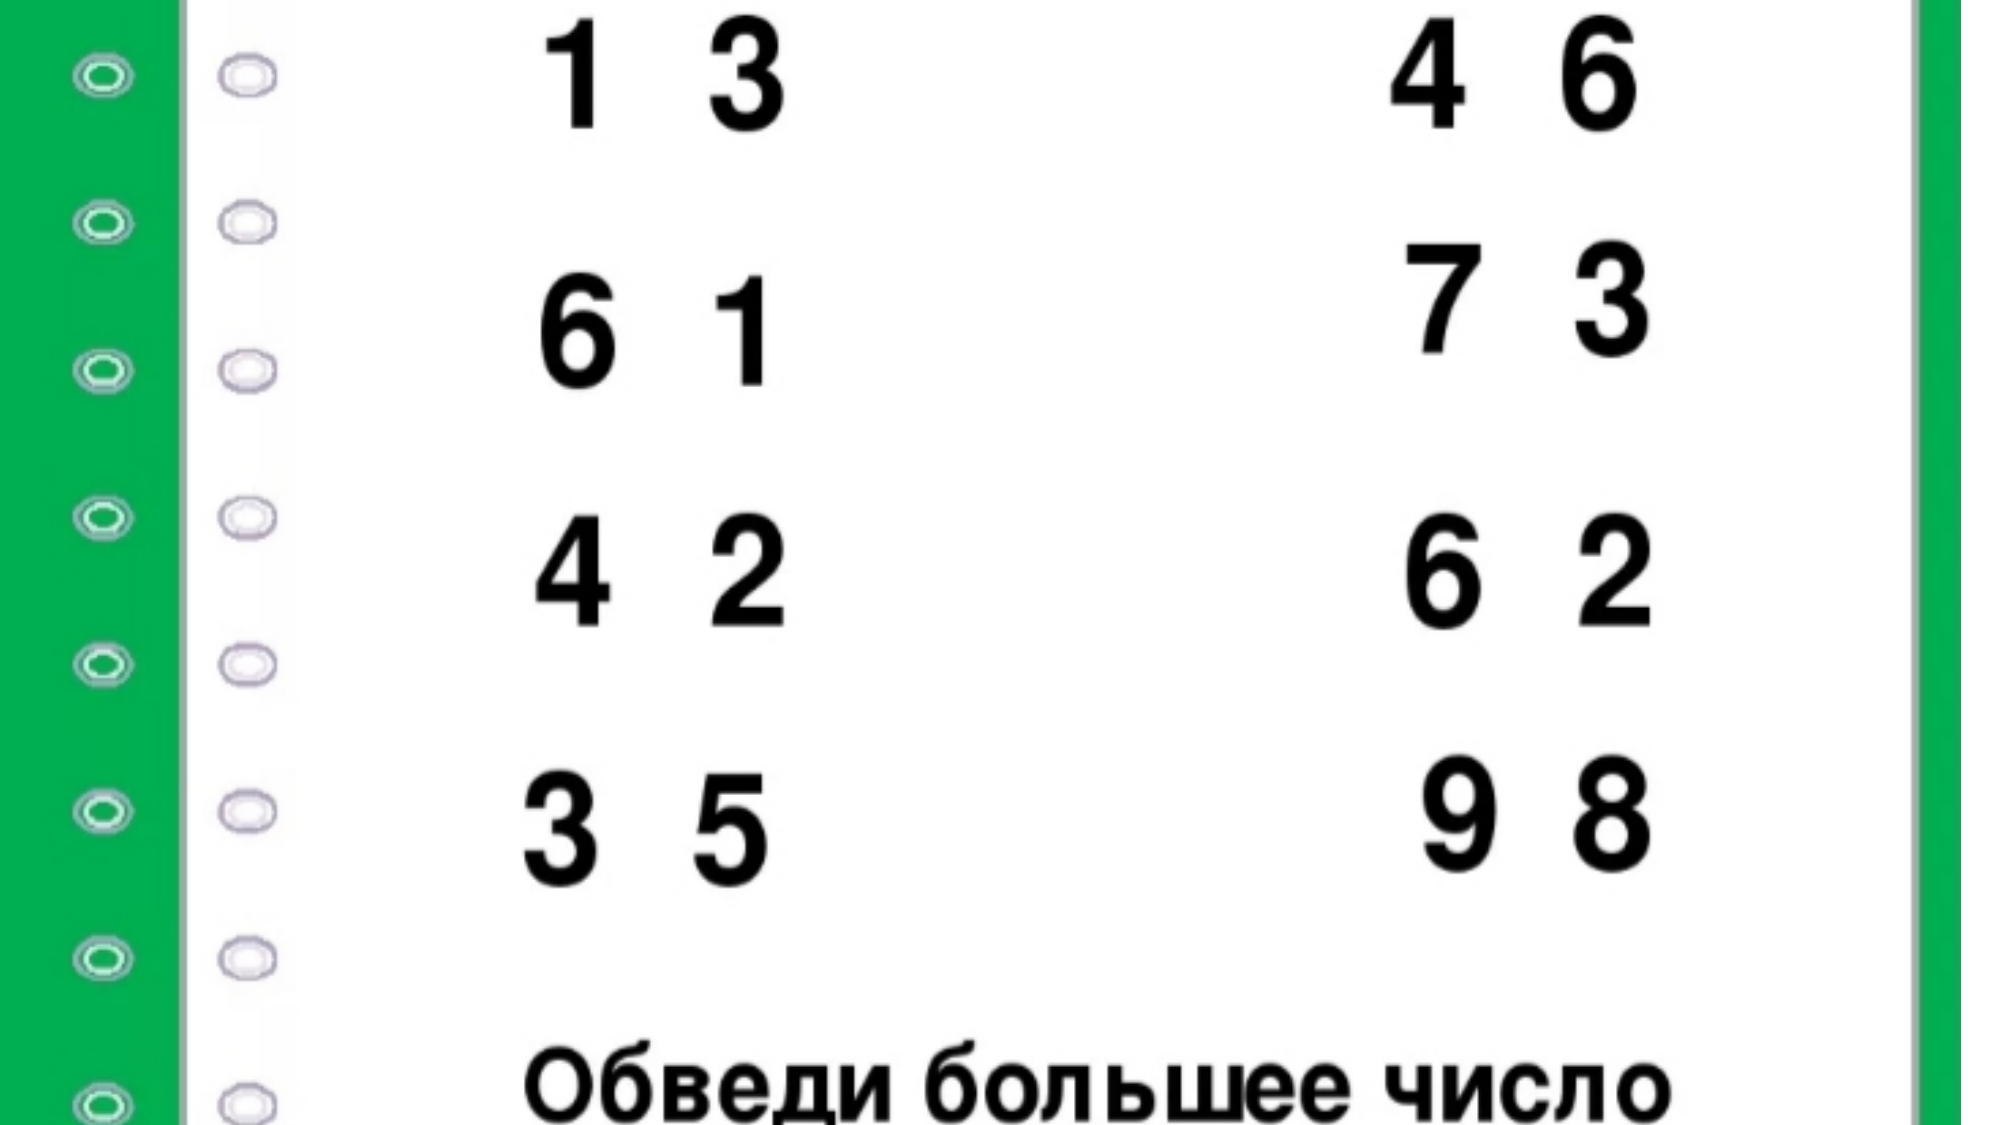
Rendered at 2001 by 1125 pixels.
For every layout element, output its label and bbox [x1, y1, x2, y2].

list [0, 0, 1961, 1125]
